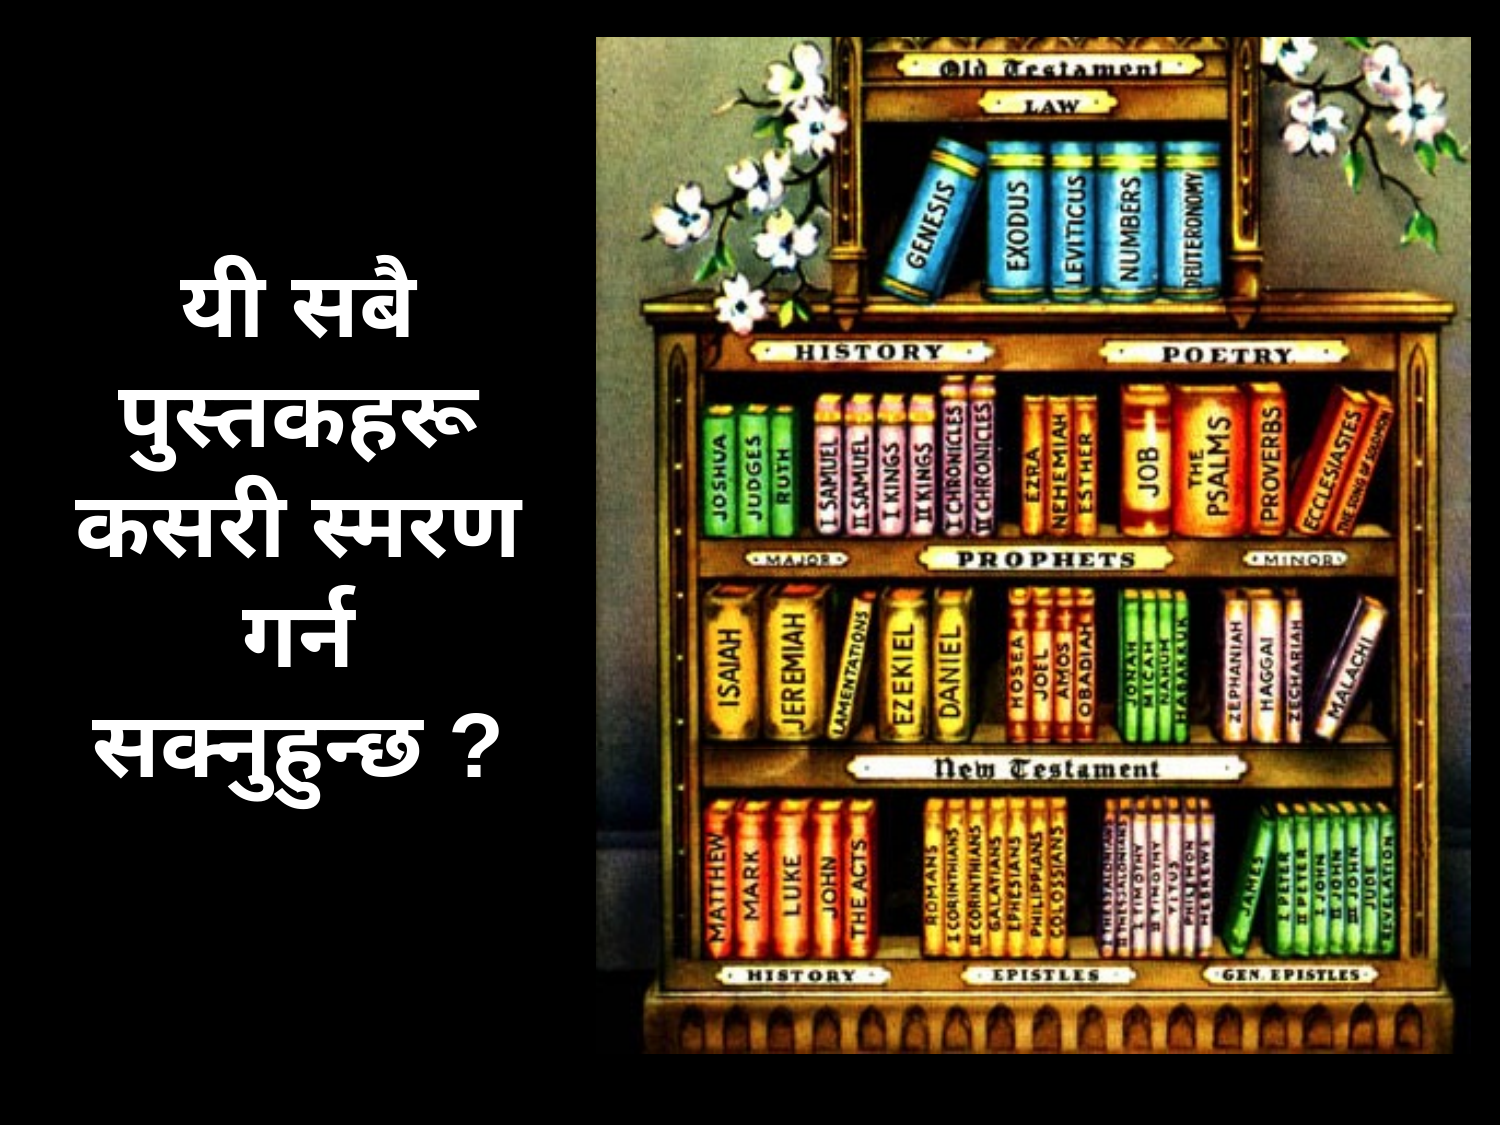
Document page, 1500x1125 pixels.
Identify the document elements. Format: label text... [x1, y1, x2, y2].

picture [596, 37, 1471, 1054]
title यी सबै पुस्तकहरू कसरी स्मरण गर्न सक्नुहुन्छ ? [24, 101, 574, 941]
